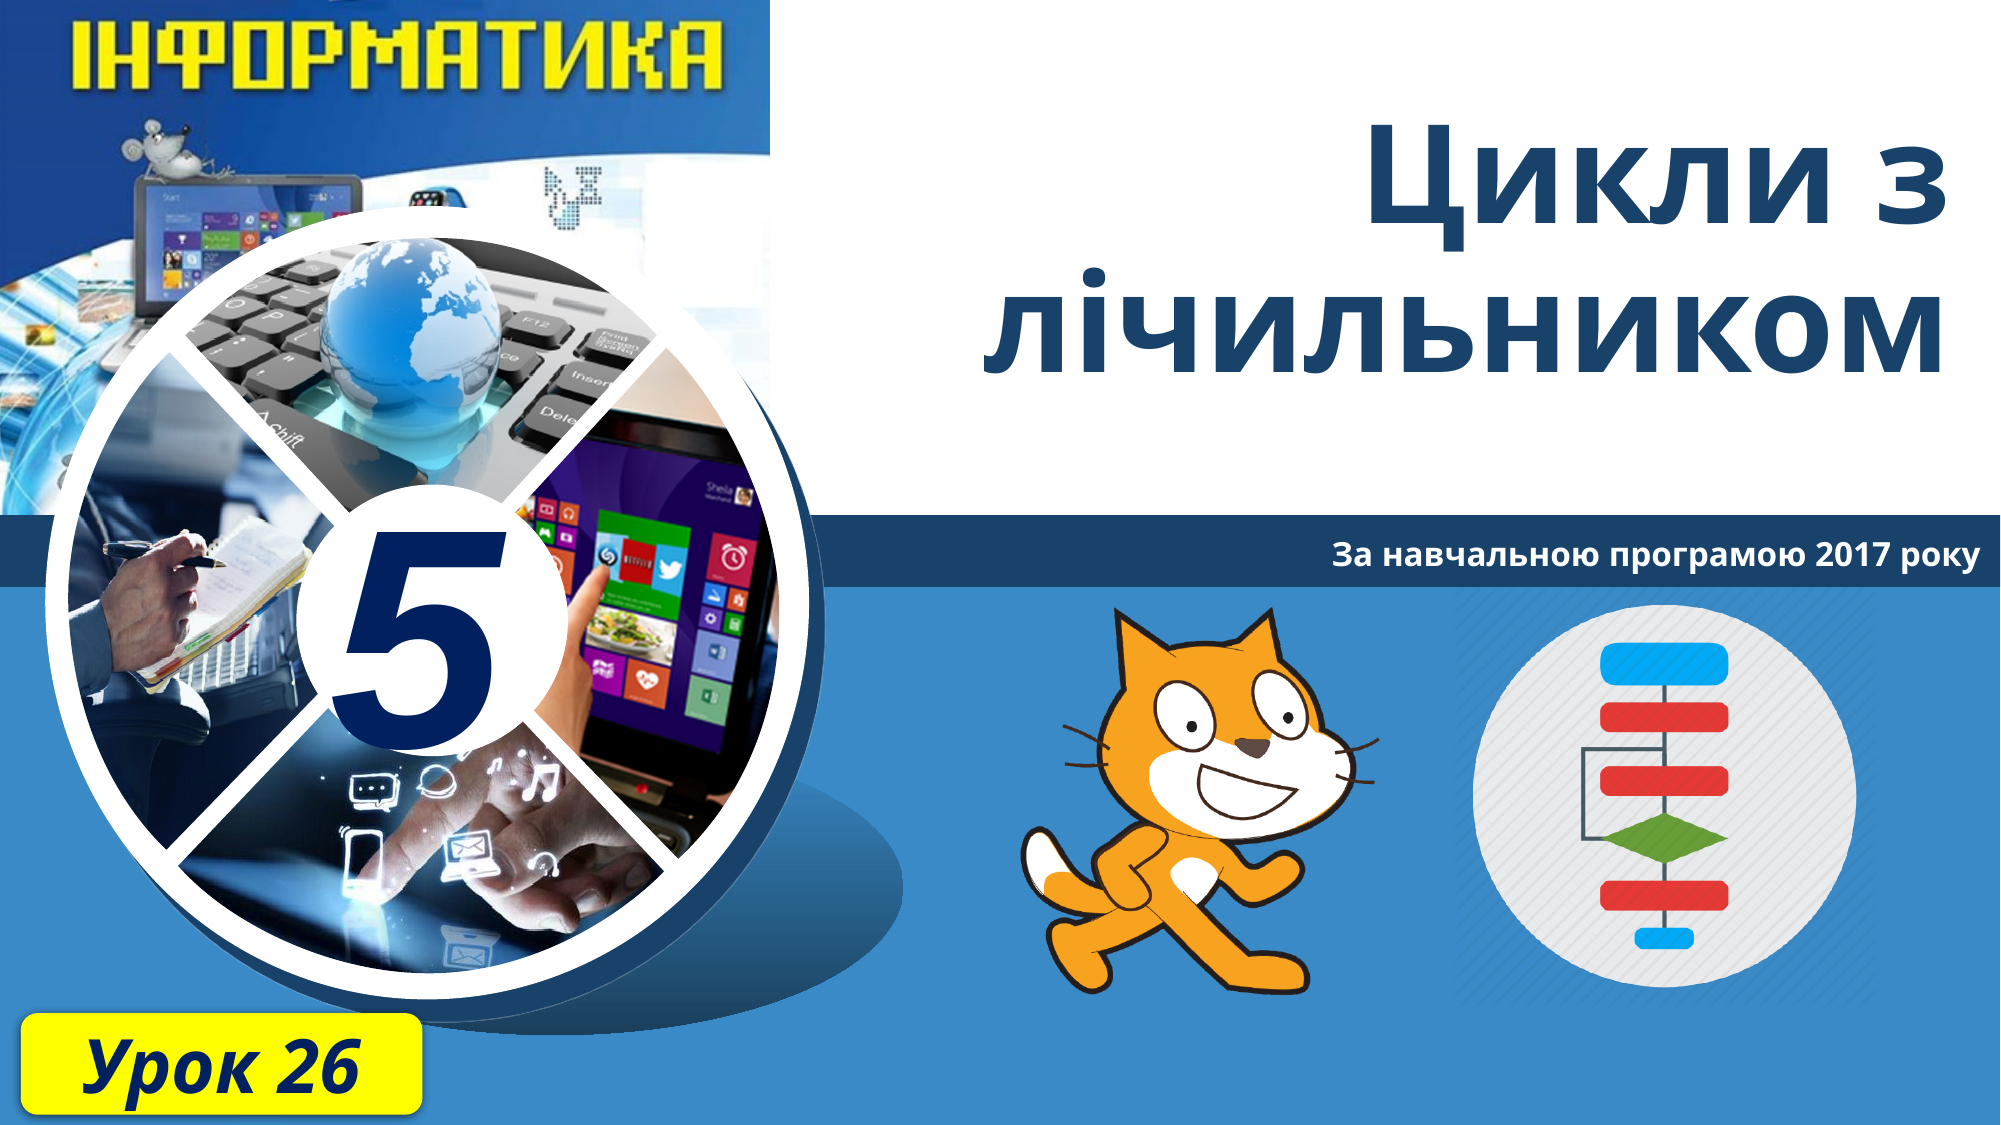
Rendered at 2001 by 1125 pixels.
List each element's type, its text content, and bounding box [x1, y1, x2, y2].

subtitle За навчальною програмою 2017 року [825, 522, 1997, 589]
picture [515, 347, 780, 859]
picture [178, 708, 665, 974]
title Цикли з лічильником [795, 105, 1966, 402]
picture [185, 237, 657, 513]
picture [68, 352, 334, 850]
picture [1018, 583, 2001, 1125]
picture [0, 0, 770, 515]
text_box Урок 26 [20, 1013, 423, 1115]
